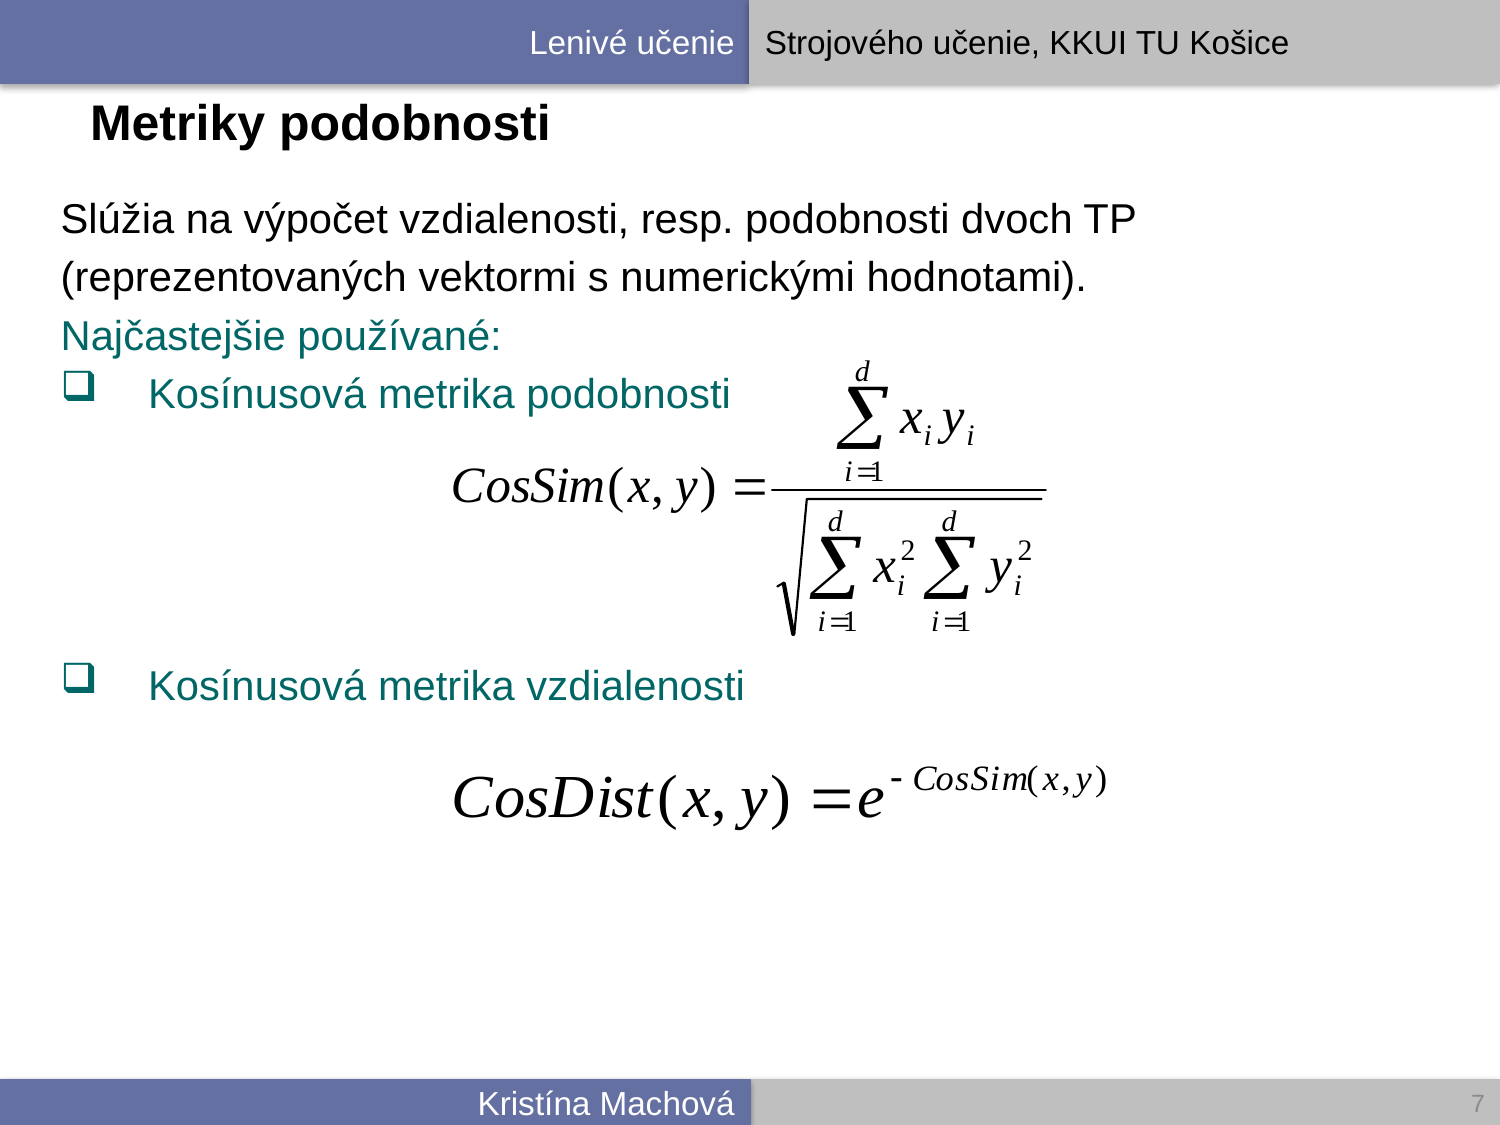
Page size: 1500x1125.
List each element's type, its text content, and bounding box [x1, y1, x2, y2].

list Slúžia na výpočet vzdialenosti, resp. podobnosti dvoch TP (reprezentovaných vektormi s numerickými hodnotami). Najčastejšie používané: Kosínusová metrika podobnosti Kosínusová metrika vzdialenosti [45, 184, 1479, 1055]
slide_number 7 [987, 1079, 1500, 1125]
title Metriky podobnosti [75, 83, 1425, 159]
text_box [444, 751, 1121, 844]
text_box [444, 349, 1056, 647]
